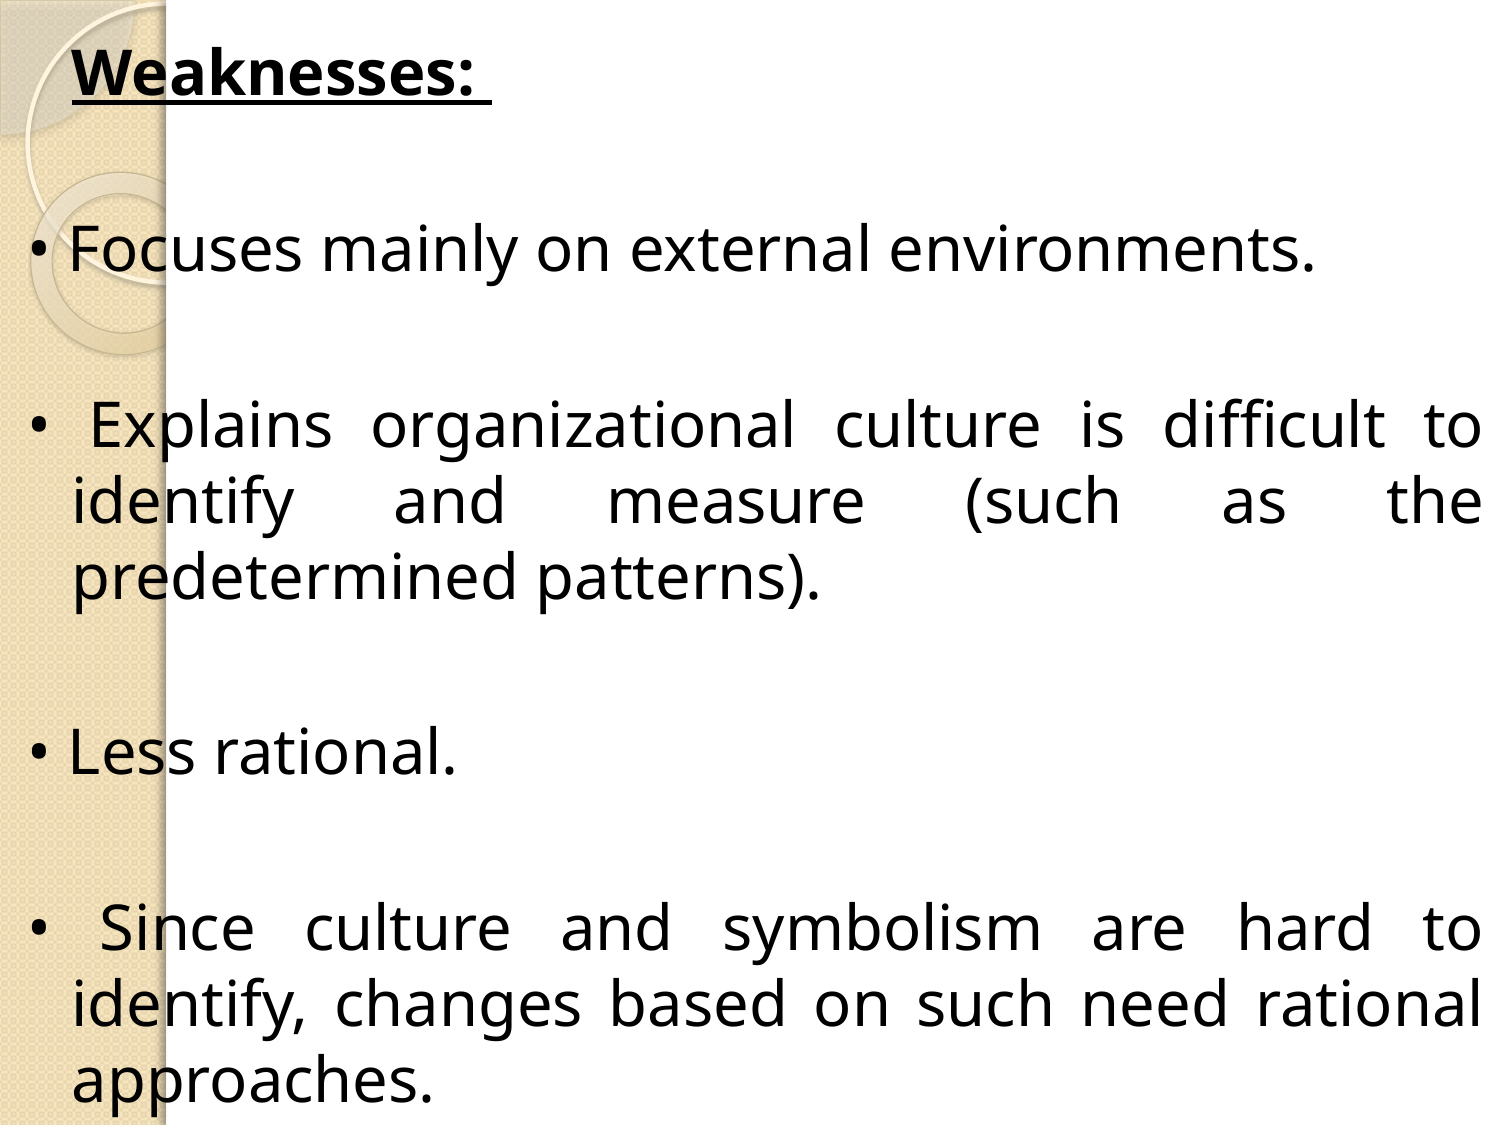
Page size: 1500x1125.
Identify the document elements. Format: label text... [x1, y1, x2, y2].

list Weaknesses: • Focuses mainly on external environments. • Explains organizational culture is difficult to identify and measure (such as the predetermined patterns). • Less rational. • Since culture and symbolism are hard to identify, changes based on such need rational approaches. [0, 24, 1500, 1125]
